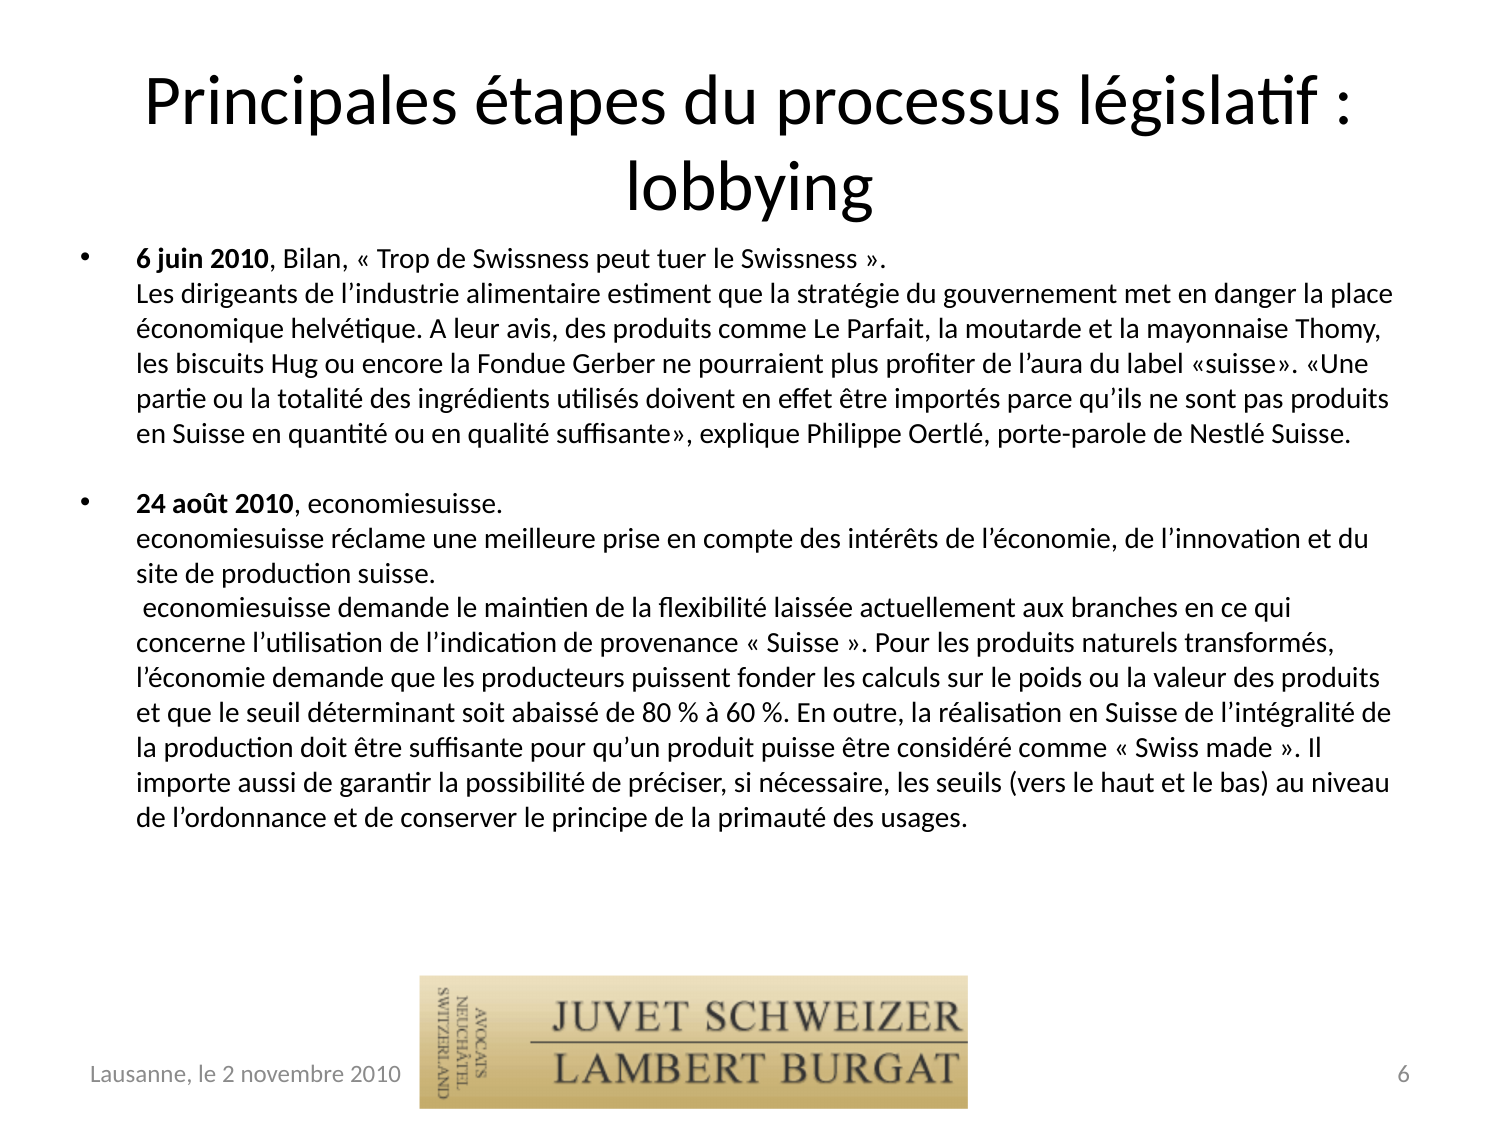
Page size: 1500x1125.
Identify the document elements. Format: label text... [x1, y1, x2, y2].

list 6 juin 2010, Bilan, « Trop de Swissness peut tuer le Swissness ». Les dirigeants de l’industrie alimentaire estiment que la stratégie du gouvernement met en danger la place économique helvétique. A leur avis, des produits comme Le Parfait, la moutarde et la mayonnaise Thomy, les biscuits Hug ou encore la Fondue Gerber ne pourraient plus profiter de l’aura du label «suisse». «Une partie ou la totalité des ingrédients utilisés doivent en effet être importés parce qu’ils ne sont pas produits en Suisse en quantité ou en qualité suffisante», explique Philippe Oertlé, porte-parole de Nestlé Suisse. 24 août 2010, economiesuisse. economiesuisse réclame une meilleure prise en compte des intérêts de l’économie, de l’innovation et du site de production suisse. economiesuisse demande le maintien de la flexibilité laissée actuellement aux branches en ce qui concerne l’utilisation de l’indication de provenance « Suisse ». Pour les produits naturels transformés, l’économie demande que les producteurs puissent fonder les calculs sur le poids ou la valeur des produits et que le seuil déterminant soit abaissé de 80 % à 60 %. En outre, la réalisation en Suisse de l’intégralité de la production doit être suffisante pour qu’un produit puisse être considéré comme « Swiss made ». Il importe aussi de garantir la possibilité de préciser, si nécessaire, les seuils (vers le haut et le bas) au niveau de l’ordonnance et de conserver le principe de la primauté des usages. [64, 231, 1415, 976]
picture [420, 976, 967, 1108]
title Principales étapes du processus législatif : lobbying [75, 45, 1425, 233]
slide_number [75, 1042, 425, 1103]
slide_number 6 [1074, 1042, 1425, 1103]
